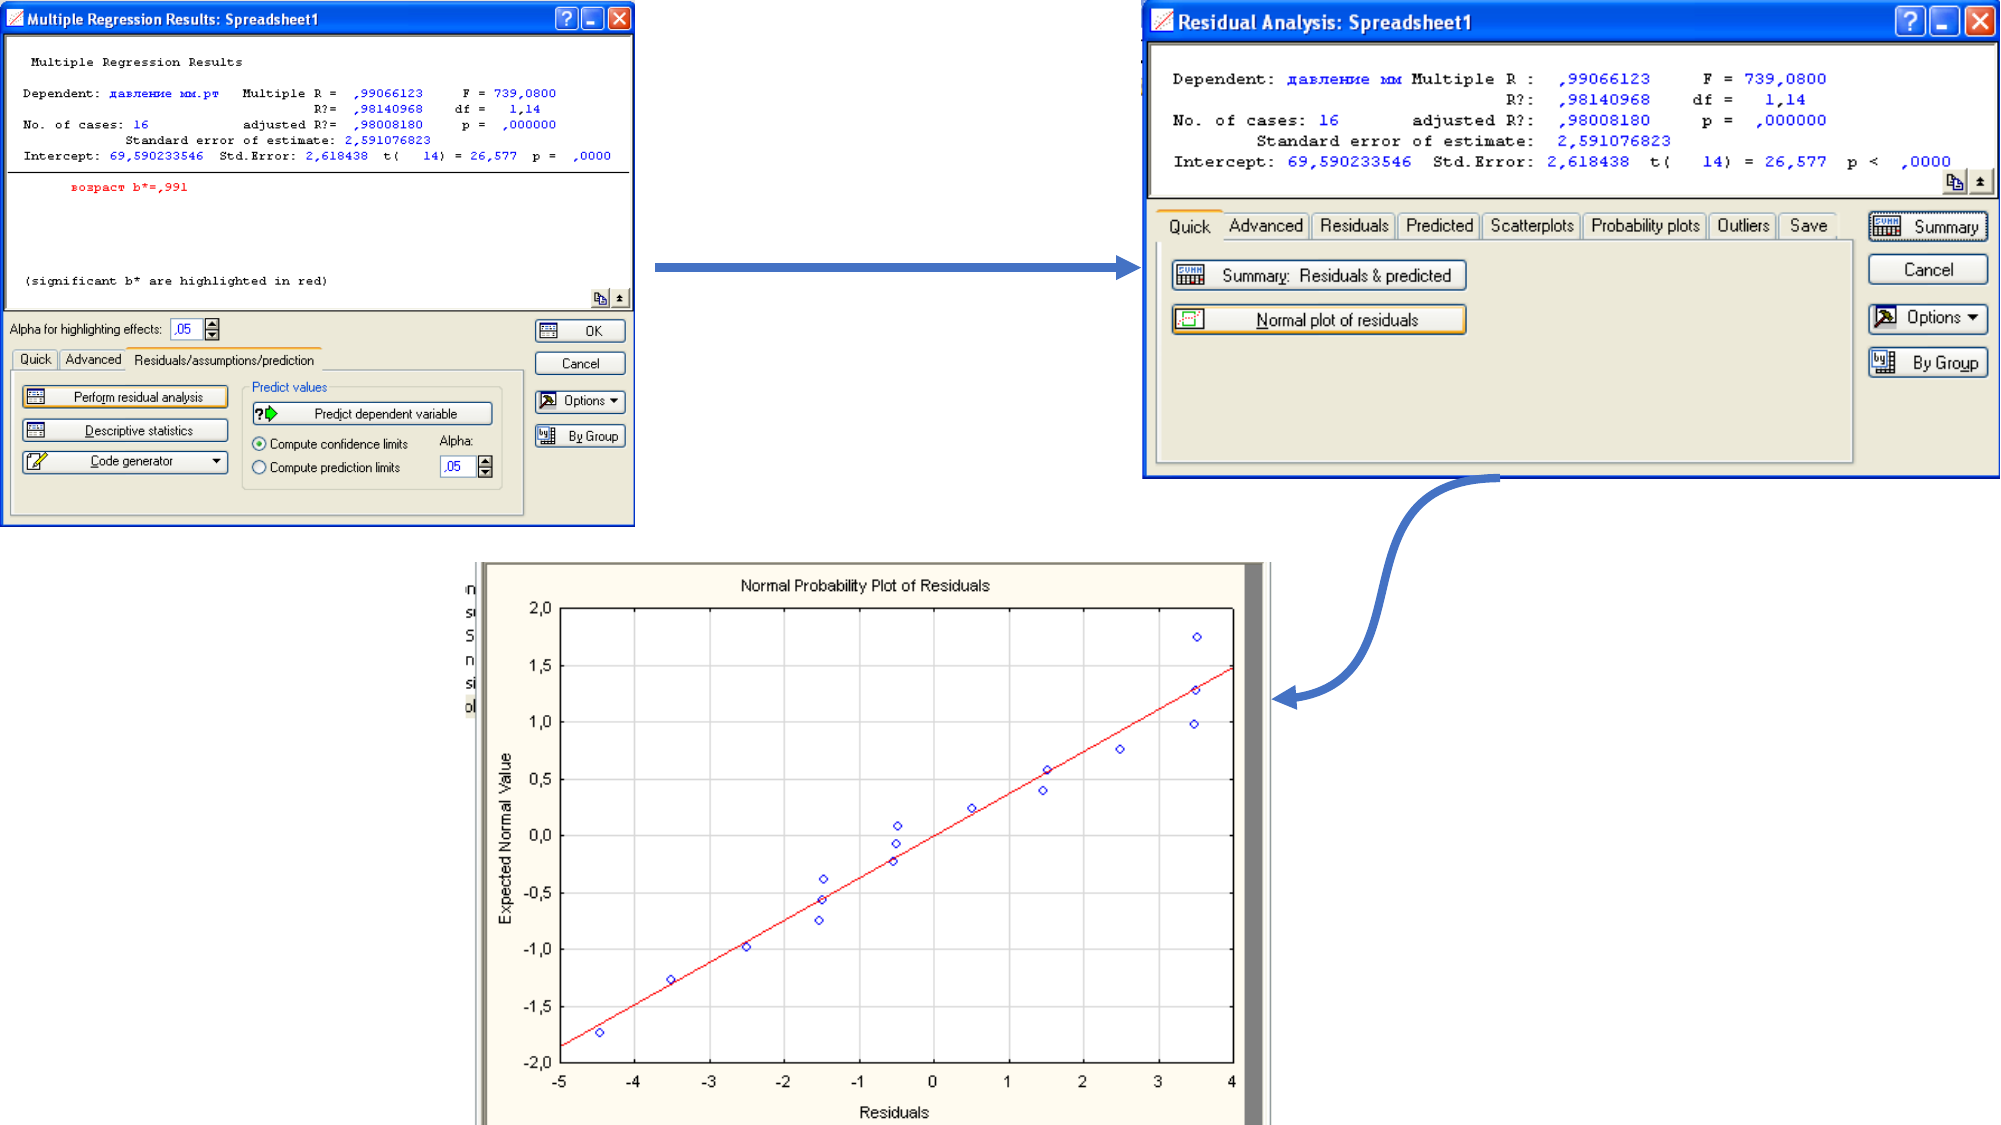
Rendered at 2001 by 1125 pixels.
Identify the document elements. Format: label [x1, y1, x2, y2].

text_box [1271, 478, 1500, 700]
picture [465, 562, 1272, 1125]
picture [1141, 0, 2000, 479]
picture [0, 0, 635, 527]
